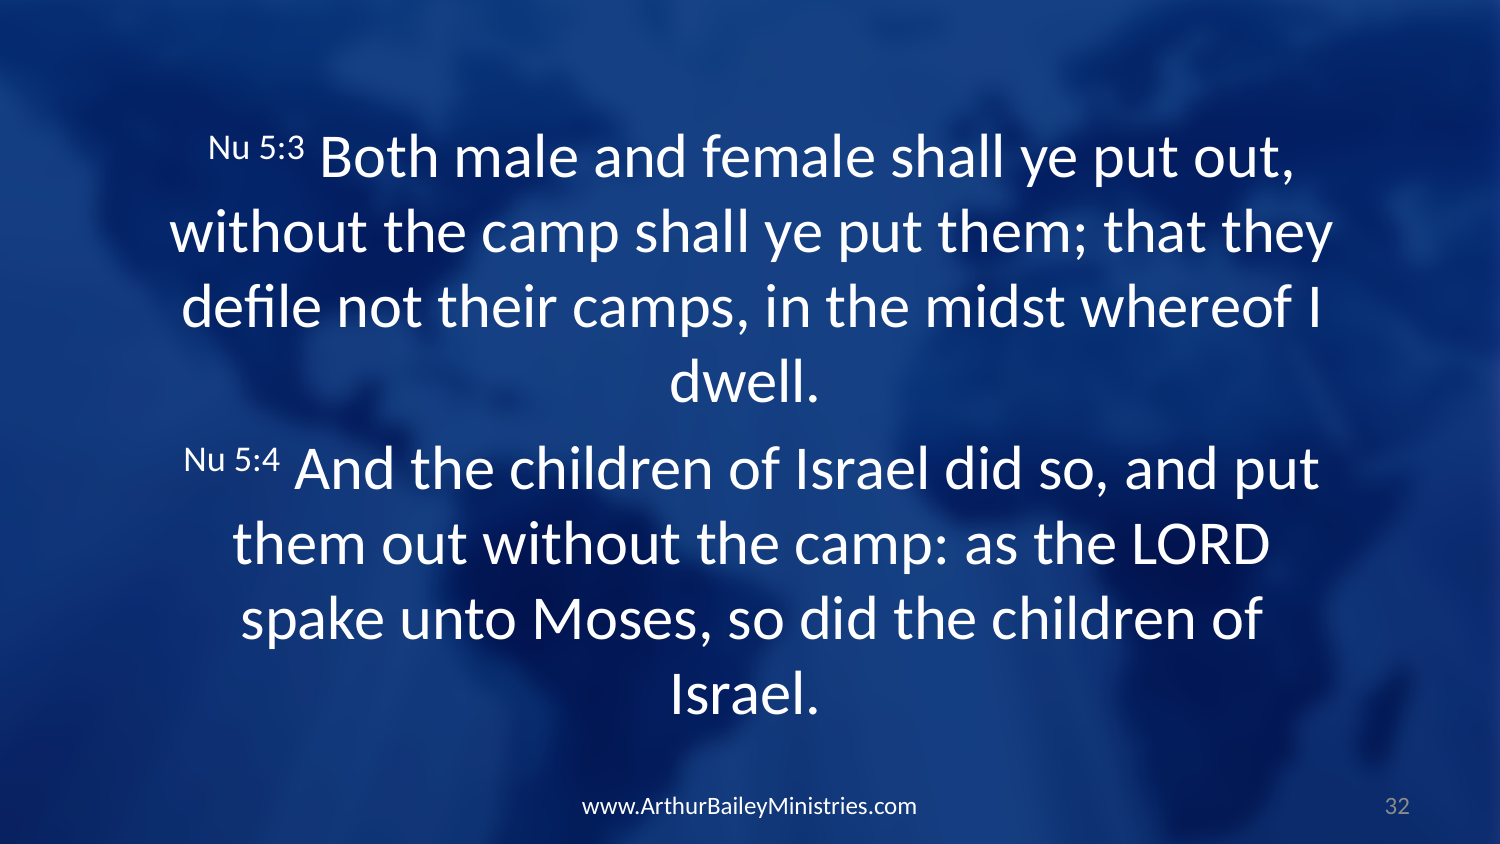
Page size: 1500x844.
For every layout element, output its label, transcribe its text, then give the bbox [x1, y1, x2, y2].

picture [0, 0, 1500, 844]
slide_number 32 [1074, 782, 1425, 827]
footer www.ArthurBaileyMinistries.com [512, 782, 988, 827]
list Nu 5:3 Both male and female shall ye put out, without the camp shall ye put them; that they defile not their camps, in the midst whereof I dwell. Nu 5:4 And the children of Israel did so, and put them out without the camp: as the LORD spake unto Moses, so did the children of Israel. [151, 107, 1355, 741]
